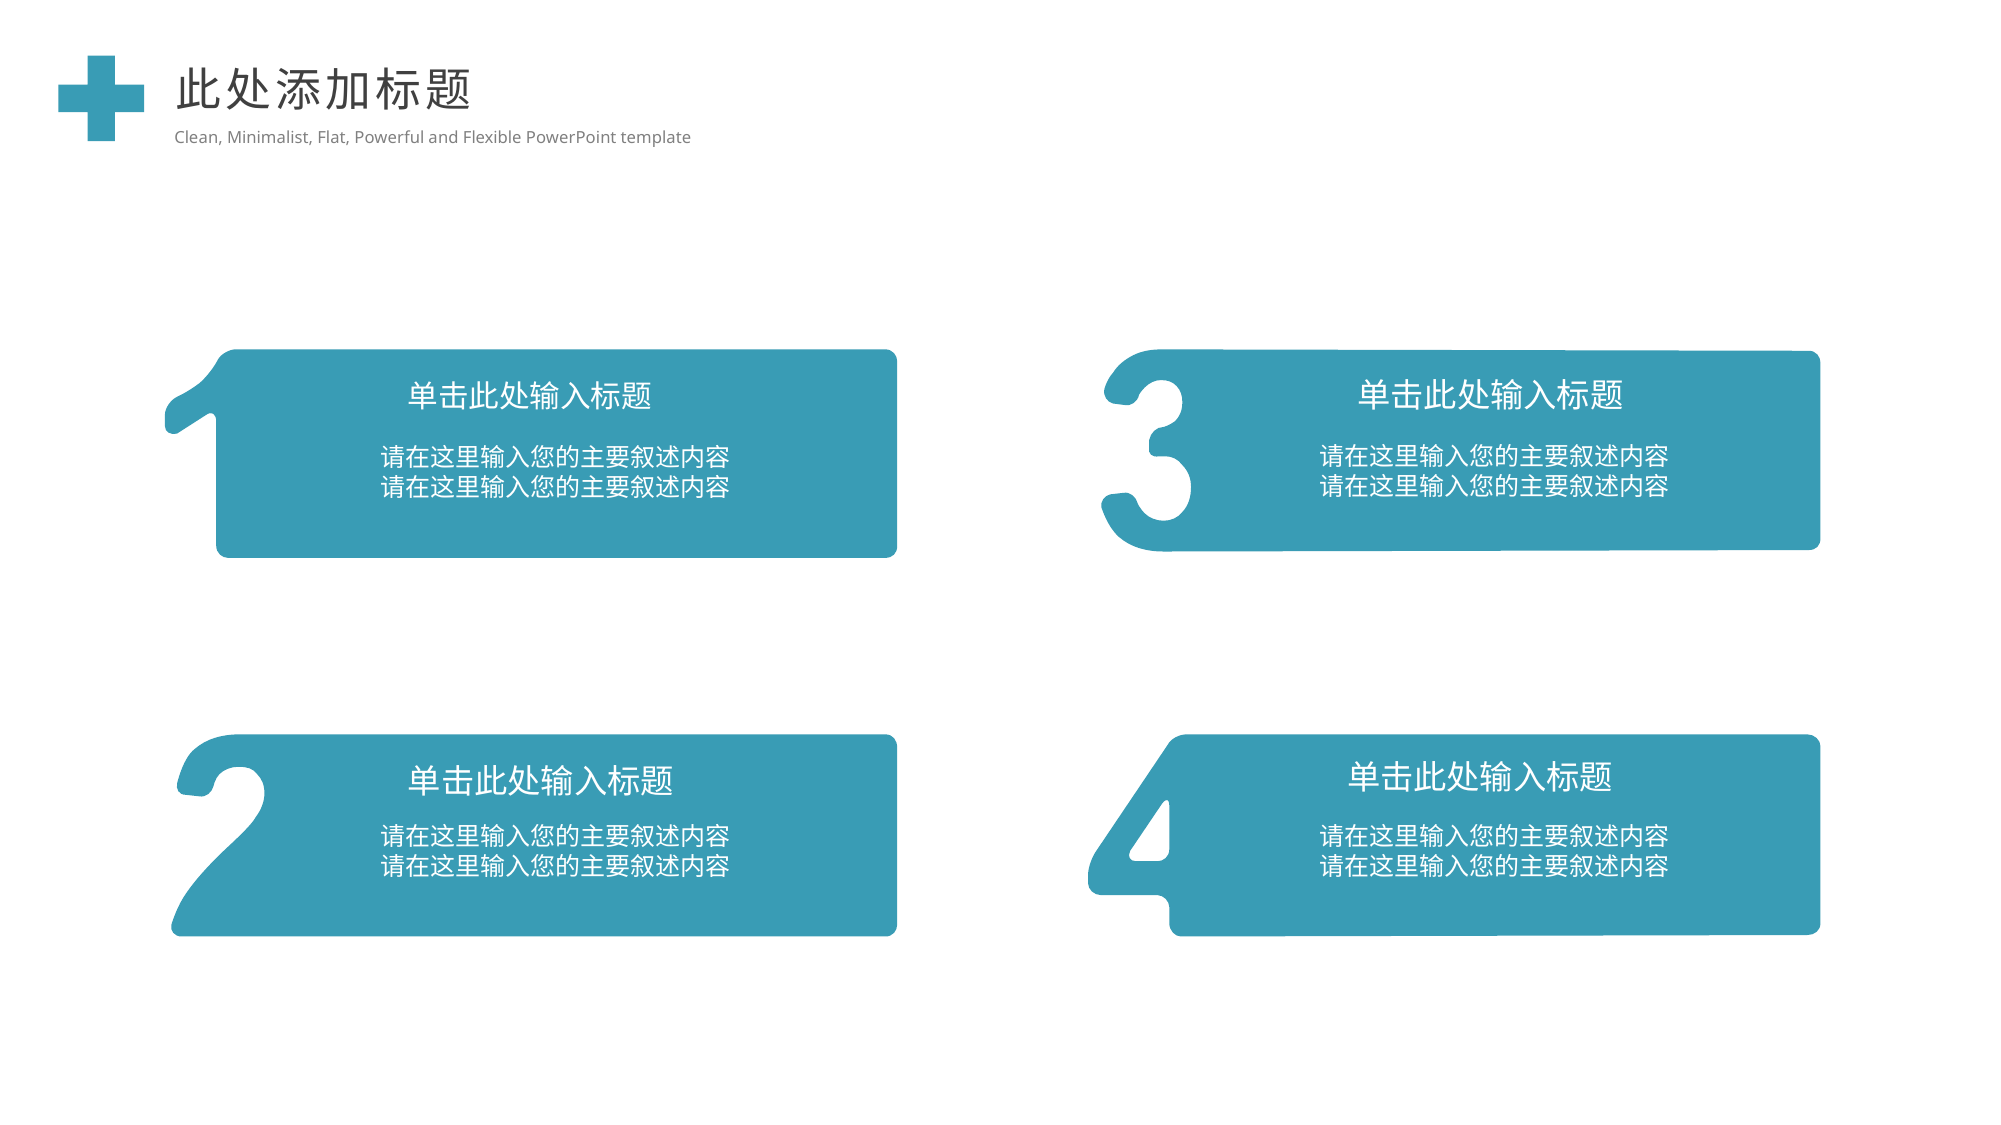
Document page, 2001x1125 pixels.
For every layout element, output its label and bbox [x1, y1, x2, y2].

text_box [169, 734, 898, 937]
text_box [1100, 349, 1821, 552]
text_box [42, 40, 974, 157]
text_box [164, 349, 898, 558]
text_box [1088, 734, 1821, 937]
